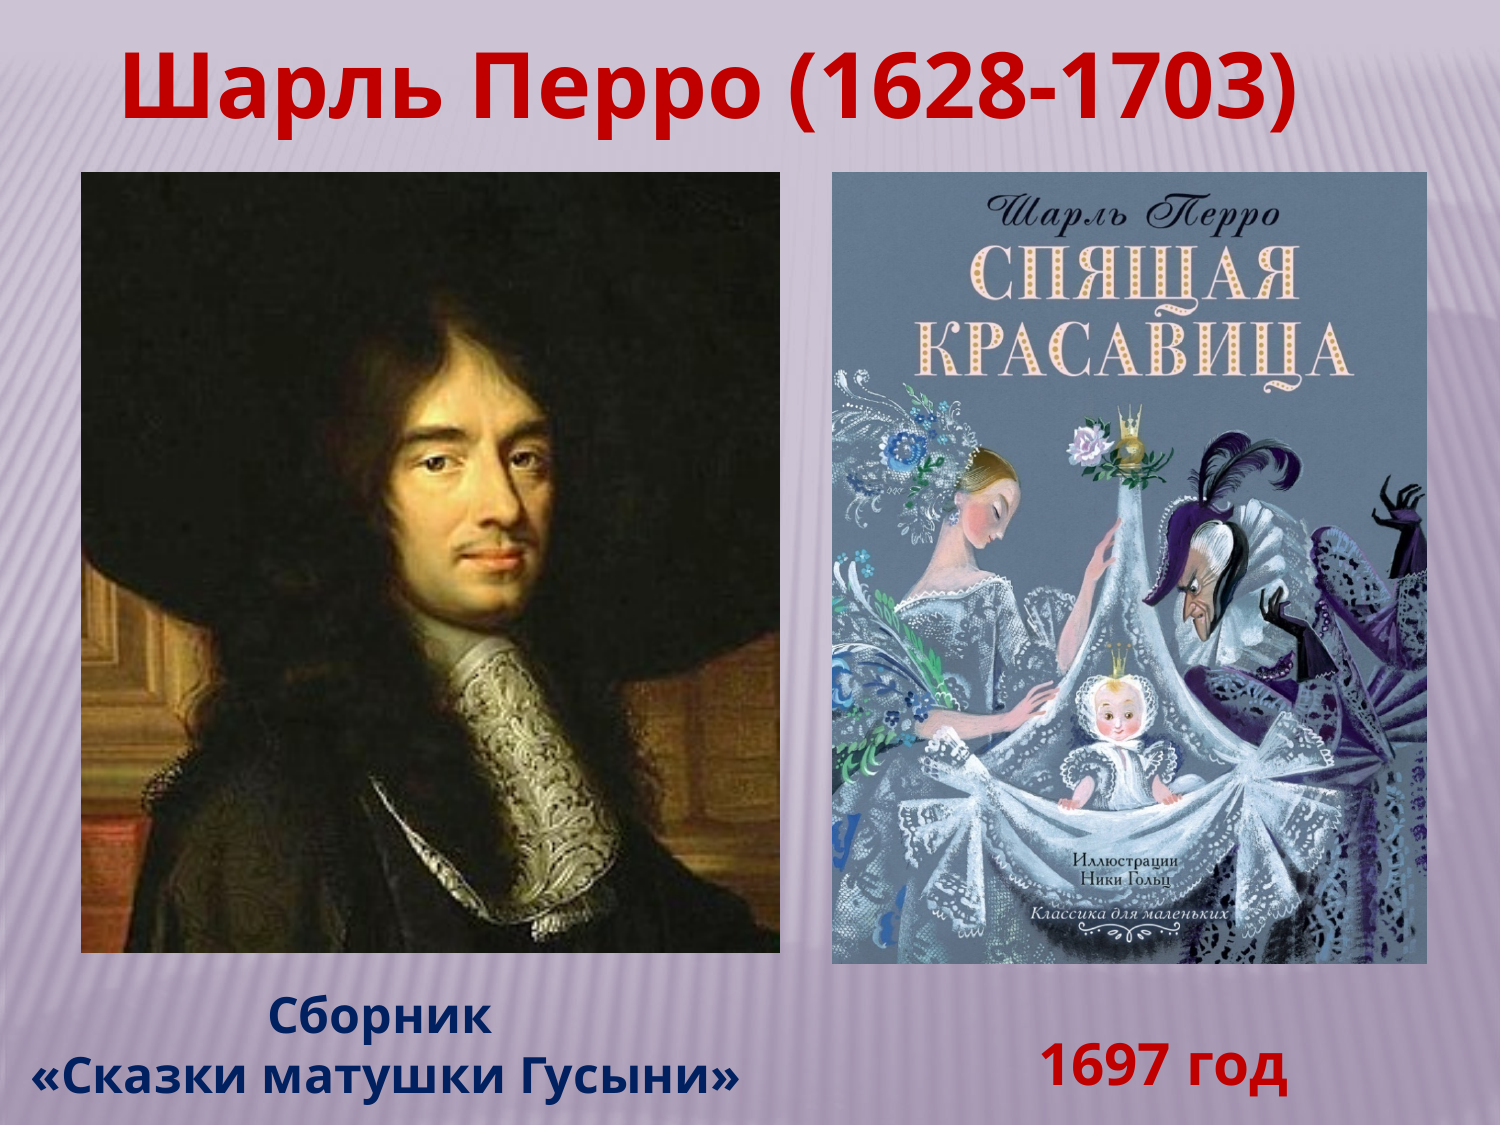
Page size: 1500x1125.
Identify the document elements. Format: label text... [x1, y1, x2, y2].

text_box Шарль Перро (1628-1703) [29, 19, 1412, 254]
text_box 1697 год [986, 1020, 1341, 1105]
text_box Сборник «Сказки матушки Гусыни» [15, 975, 757, 1111]
picture [81, 172, 781, 953]
picture [832, 172, 1427, 964]
